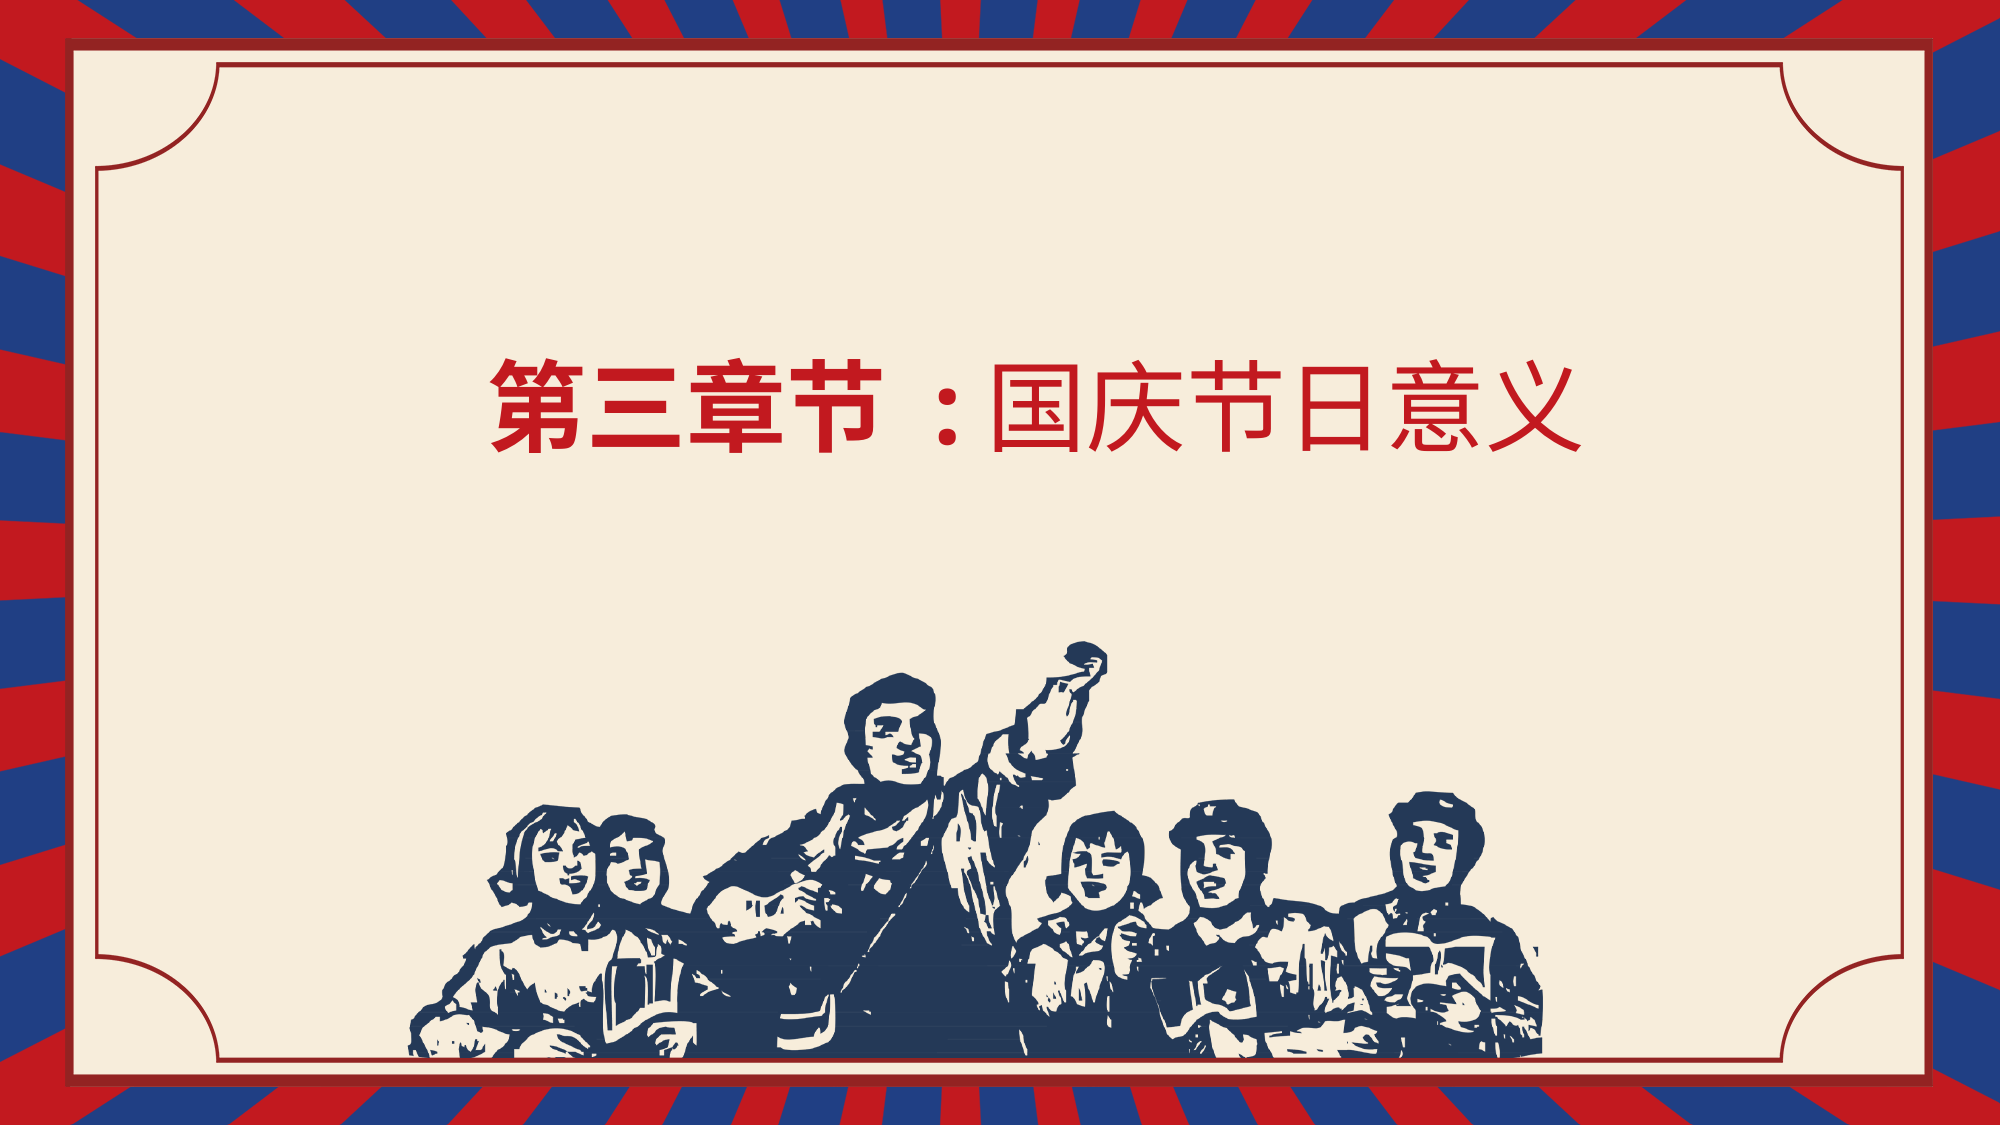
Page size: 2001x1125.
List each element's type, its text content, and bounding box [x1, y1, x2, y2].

text_box 第三章节 :国庆节日意义 [472, 337, 1691, 713]
picture [0, 0, 2000, 1125]
